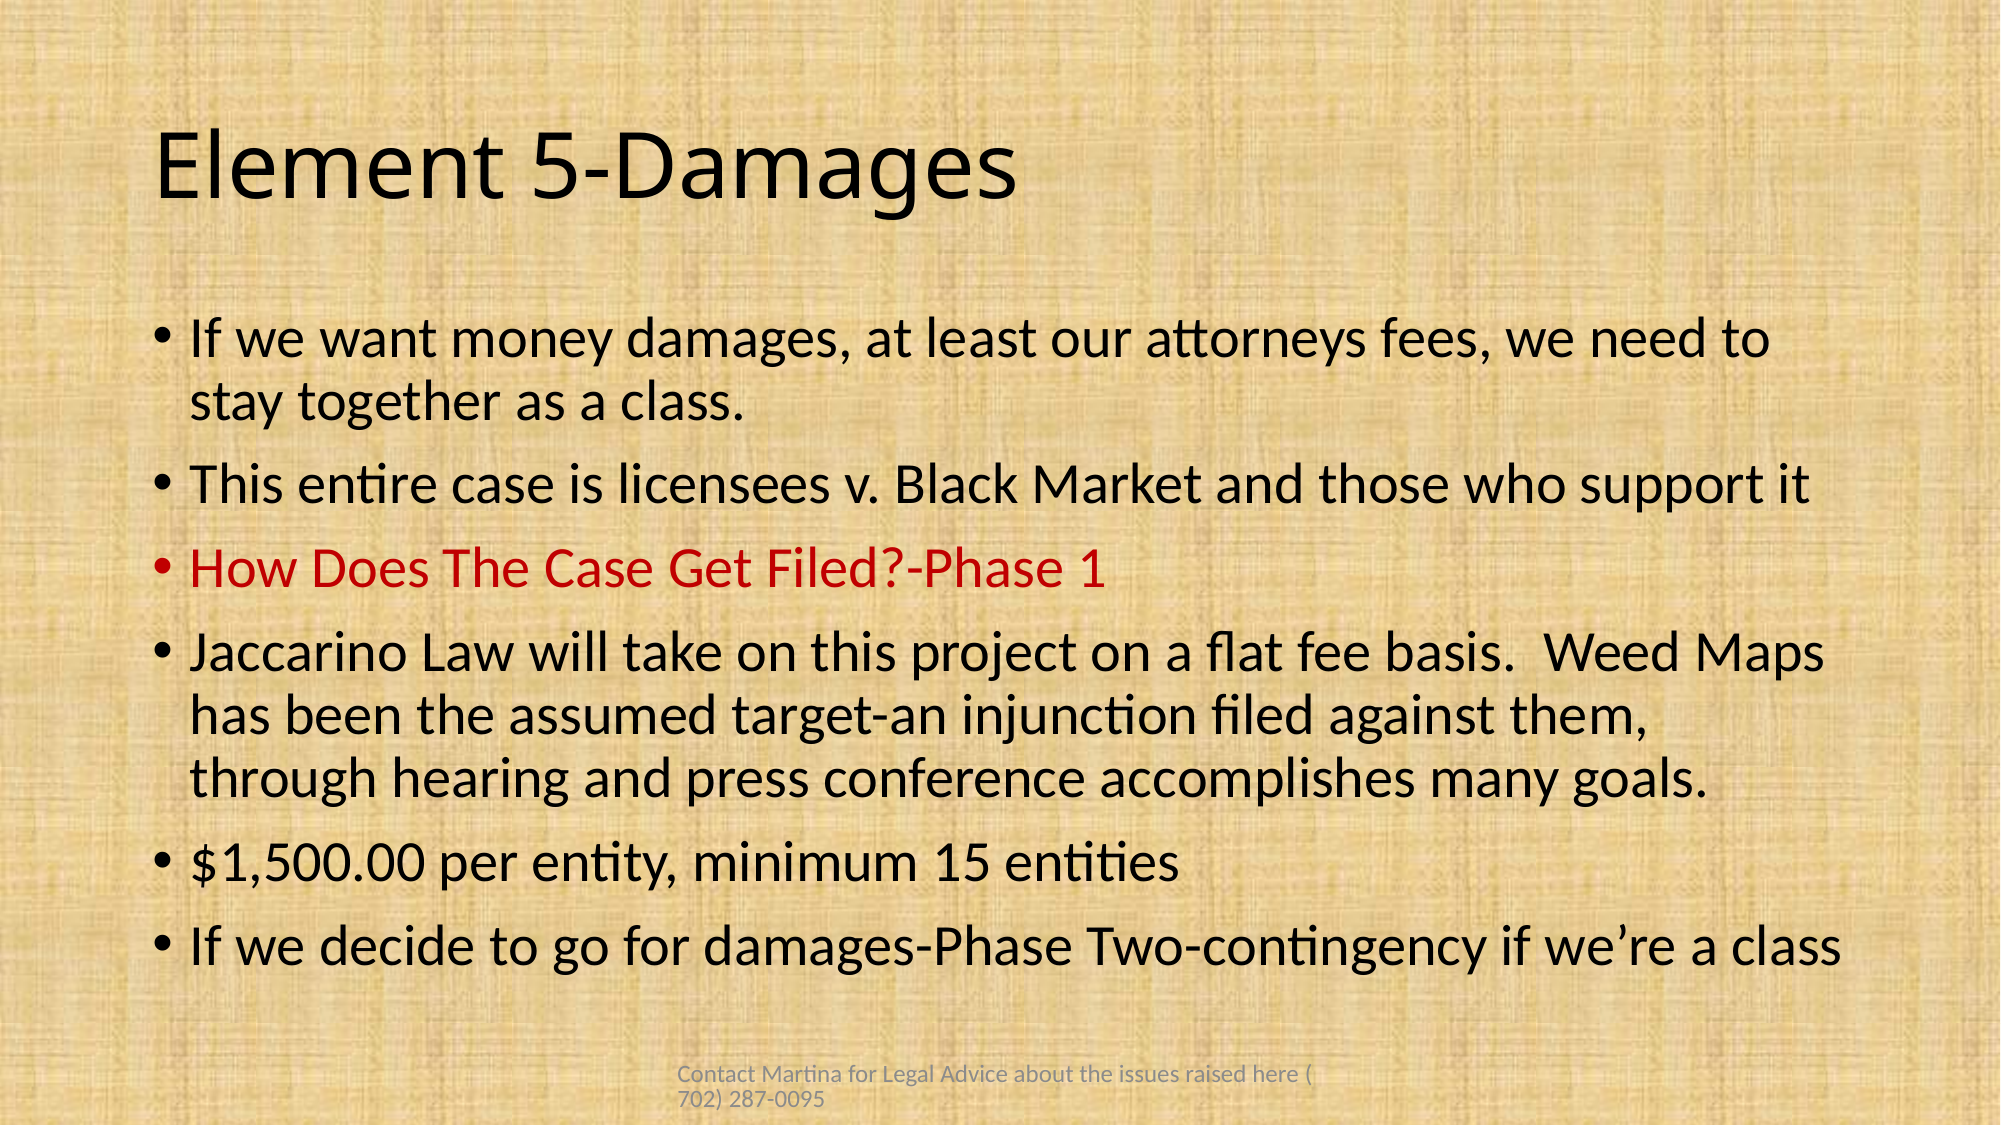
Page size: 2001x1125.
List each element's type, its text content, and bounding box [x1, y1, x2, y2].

list If we want money damages, at least our attorneys fees, we need to stay together as a class. This entire case is licensees v. Black Market and those who support it How Does The Case Get Filed?-Phase 1 Jaccarino Law will take on this project on a flat fee basis. Weed Maps has been the assumed target-an injunction filed against them, through hearing and press conference accomplishes many goals. $1,500.00 per entity, minimum 15 entities If we decide to go for damages-Phase Two-contingency if we’re a class [137, 299, 1863, 1014]
title Element 5-Damages [137, 59, 1863, 278]
footer Contact Martina for Legal Advice about the issues raised here (702) 287-0095 [662, 1042, 1338, 1103]
picture [0, 0, 2001, 1125]
